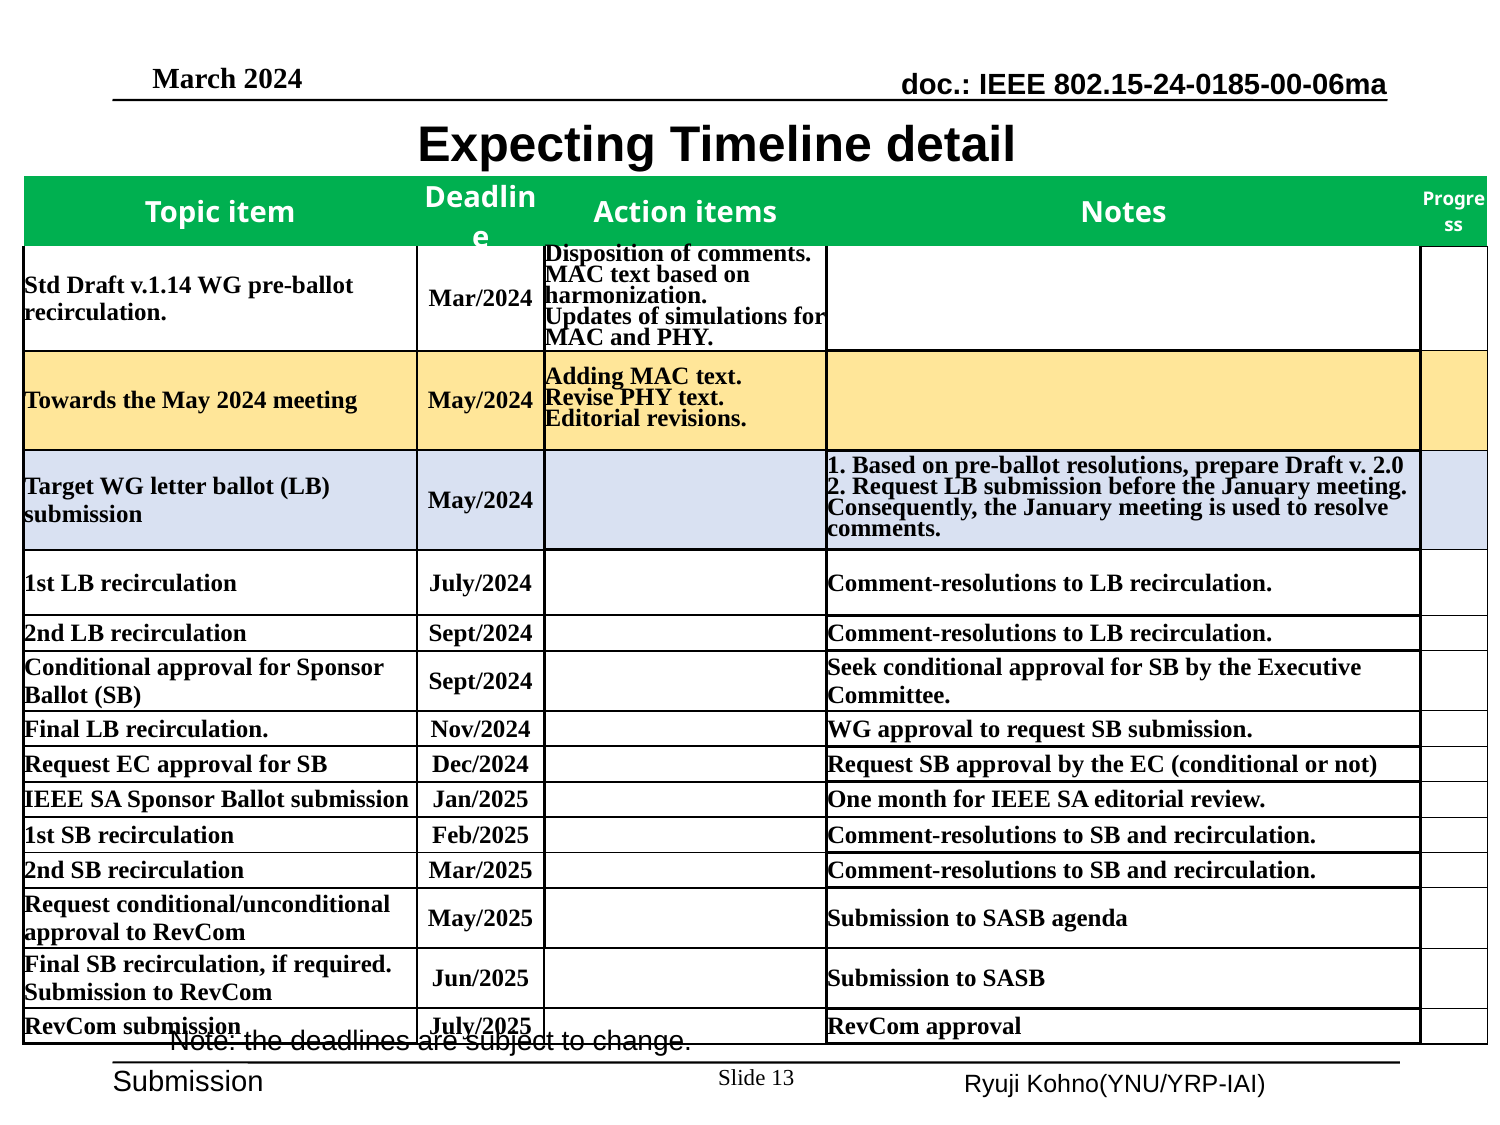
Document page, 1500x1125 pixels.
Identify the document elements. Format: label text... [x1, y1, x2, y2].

table_cell Comment-resolutions to LB recirculation. [828, 551, 1419, 614]
table_cell [546, 551, 825, 614]
table_cell IEEE SA Sponsor Ballot submission [25, 783, 416, 816]
table_cell [1422, 616, 1487, 650]
table_cell Mar/2025 [418, 853, 543, 887]
table_cell [546, 616, 825, 650]
table_cell [1422, 818, 1487, 852]
table_cell [546, 783, 825, 816]
table_cell May/2024 [418, 352, 543, 449]
table_cell [546, 712, 825, 745]
table_cell WG approval to request SB submission. [828, 712, 1419, 745]
table_cell [1422, 1009, 1487, 1043]
table_cell Final SB recirculation, if required. Submission to RevCom [25, 949, 416, 1007]
table_cell [1422, 949, 1487, 1008]
table_cell 1st SB recirculation [25, 818, 416, 852]
table_header Topic item [24, 176, 417, 246]
table_cell 2nd LB recirculation [25, 616, 416, 650]
table_cell [1422, 853, 1487, 887]
table_cell Conditional approval for Sponsor Ballot (SB) [25, 652, 416, 710]
table_header Deadline [417, 176, 544, 246]
table_cell Final LB recirculation. [25, 712, 416, 745]
table_cell Target WG letter ballot (LB) submission [25, 451, 416, 549]
table_cell [546, 818, 825, 852]
table_cell One month for IEEE SA editorial review. [828, 783, 1419, 816]
table_cell [545, 1009, 825, 1043]
table_cell Sept/2024 [418, 616, 543, 650]
text_box Note: the deadlines are subject to change. [154, 1045, 708, 1064]
table_cell Request conditional/unconditional approval to RevCom [25, 889, 416, 947]
table_cell [1422, 747, 1487, 781]
table_cell RevCom submission [25, 1009, 416, 1042]
table_cell Submission to SASB agenda [828, 889, 1419, 947]
table_cell May/2024 [418, 451, 543, 549]
table_cell [828, 352, 1419, 449]
table_cell 1st LB recirculation [25, 551, 416, 614]
table_cell Nov/2024 [418, 712, 543, 745]
table_cell Seek conditional approval for SB by the Executive Committee. [828, 652, 1419, 710]
table_cell [1422, 888, 1487, 948]
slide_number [137, 74, 400, 110]
table_cell Comment-resolutions to SB and recirculation. [828, 818, 1419, 851]
table_cell [828, 246, 1419, 349]
table_cell RevCom approval [828, 1010, 1419, 1042]
slide_number Slide 13 [712, 1062, 801, 1093]
table_cell [1422, 782, 1487, 817]
table_cell Jan/2025 [418, 783, 543, 816]
table_cell [546, 889, 825, 947]
table_cell July/2024 [418, 551, 543, 614]
table_cell [545, 949, 825, 1007]
table_cell Request EC approval for SB [25, 747, 416, 781]
table_cell Sept/2024 [418, 652, 543, 710]
table_cell [1422, 711, 1487, 746]
table_cell Jun/2025 [418, 949, 543, 1007]
text_box Expecting Timeline detail [402, 104, 1032, 176]
table_cell [1422, 651, 1487, 710]
table_cell [546, 747, 825, 781]
table_cell May/2025 [418, 889, 543, 947]
table_cell [546, 652, 825, 710]
table_cell [546, 853, 825, 887]
table_cell Comment-resolutions to SB and recirculation. [828, 854, 1419, 886]
table_header Notes [827, 176, 1420, 246]
table_cell Feb/2025 [418, 818, 543, 852]
table_cell Std Draft v.1.14 WG pre-ballot recirculation. [25, 246, 416, 350]
table_header Action items [544, 176, 827, 246]
table_cell [1422, 451, 1487, 549]
table_cell 2nd SB recirculation [25, 853, 416, 887]
table_header Progress [1420, 176, 1487, 246]
table_cell Towards the May 2024 meeting [25, 352, 416, 449]
table_cell Disposition of comments. MAC text based on harmonization. Updates of simulations for MAC and PHY. [546, 246, 825, 350]
table_cell [1422, 351, 1487, 450]
table_cell Comment-resolutions to LB recirculation. [828, 617, 1419, 649]
table_cell Adding MAC text. Revise PHY text. Editorial revisions. [546, 352, 825, 449]
table_cell Submission to SASB [828, 949, 1419, 1007]
table_cell Dec/2024 [418, 747, 543, 781]
table_cell 1. Based on pre-ballot resolutions, prepare Draft v. 2.0 2. Request LB submission before the January meeting. Consequently, the January meeting is used to resolve comments. [828, 452, 1419, 548]
table_cell July/2025 [418, 1009, 543, 1043]
table_cell Request SB approval by the EC (conditional or not) [828, 748, 1419, 780]
table_cell [1422, 550, 1487, 615]
table_cell Mar/2024 [418, 246, 543, 350]
table_cell [546, 451, 825, 548]
table_cell [1422, 247, 1487, 350]
